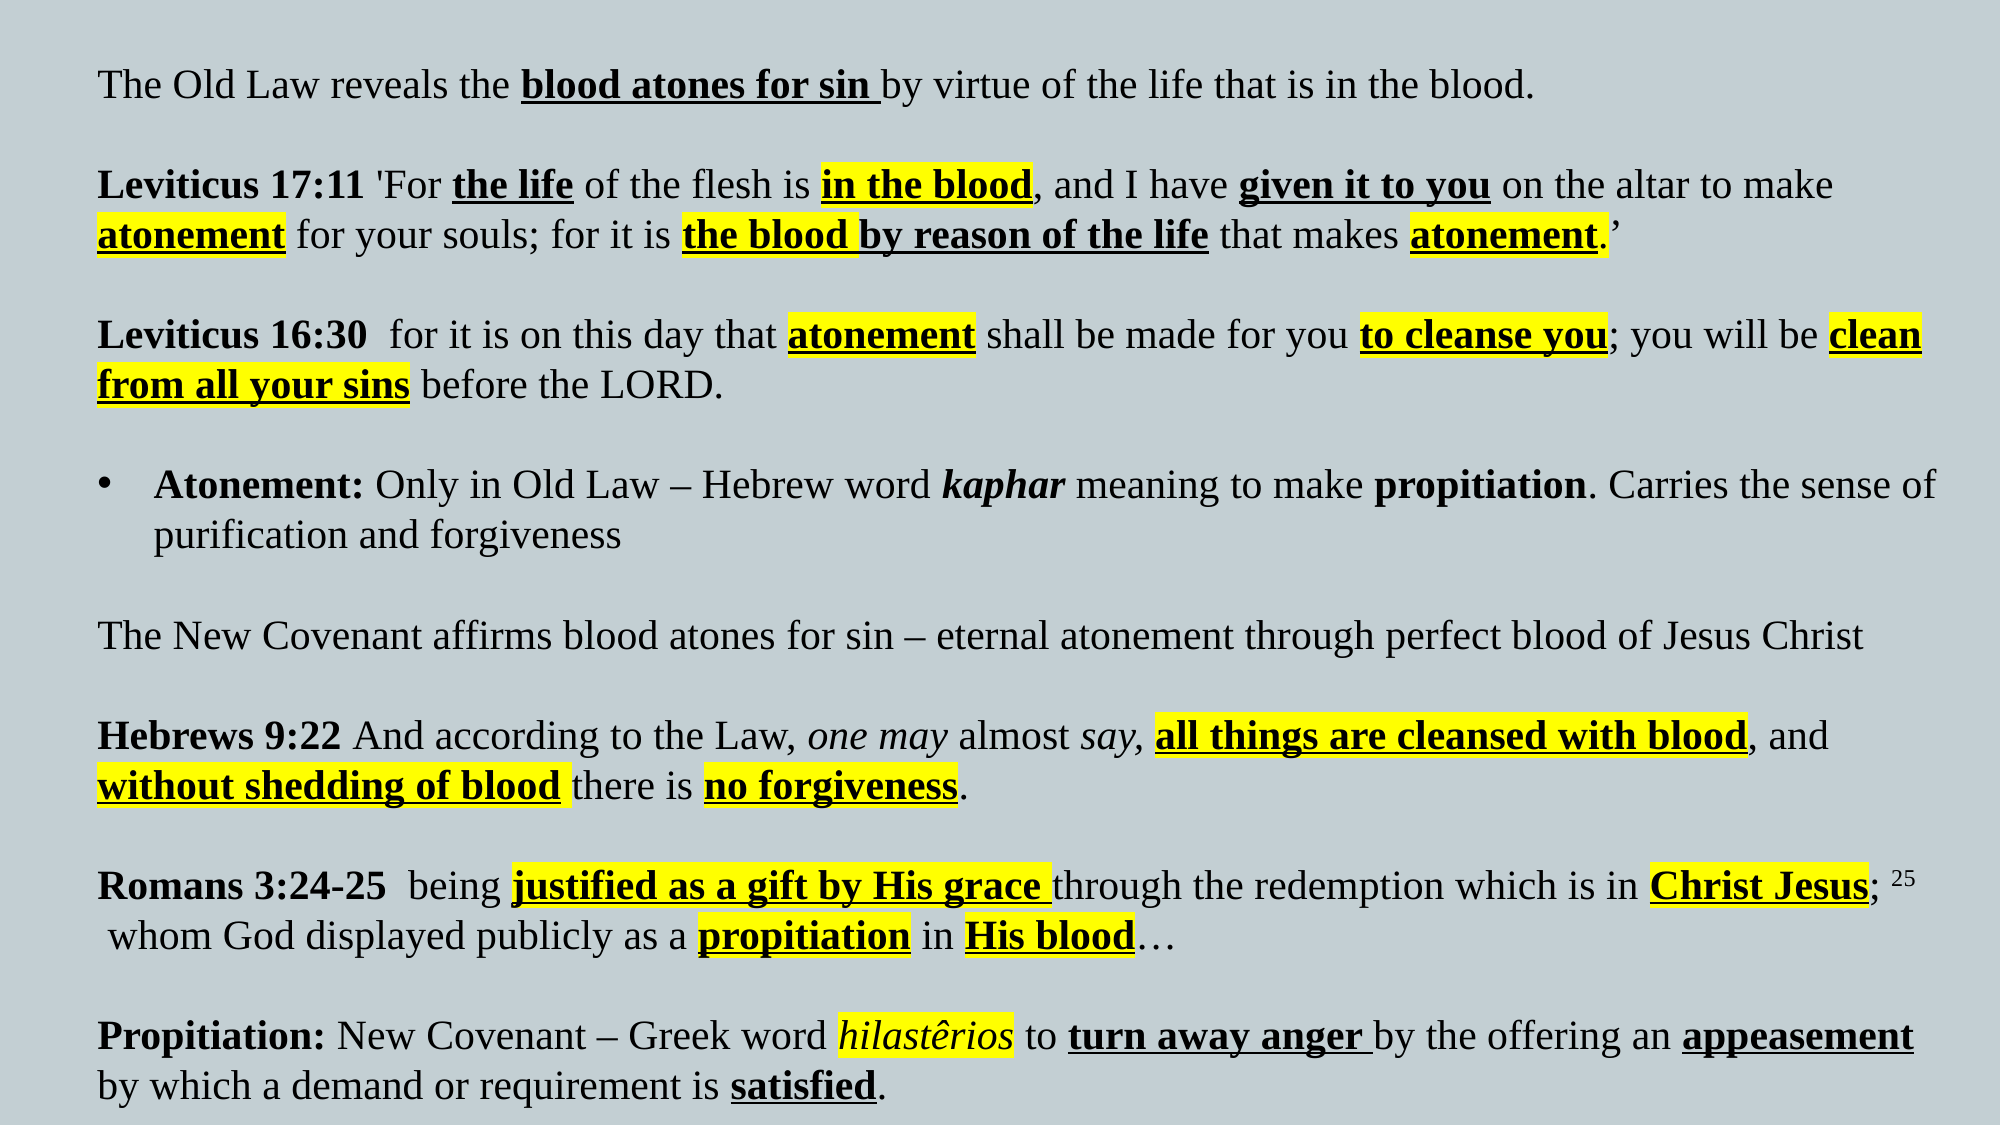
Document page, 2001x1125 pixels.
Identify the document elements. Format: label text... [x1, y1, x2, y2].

text_box The Old Law reveals the blood atones for sin by virtue of the life that is in the blood. Leviticus 17:11 'For the life of the flesh is in the blood, and I have given it to you on the altar to make atonement for your souls; for it is the blood by reason of the life that makes atonement.’ Leviticus 16:30 for it is on this day that atonement shall be made for you to cleanse you; you will be clean from all your sins before the LORD. Atonement: Only in Old Law – Hebrew word kaphar meaning to make propitiation. Carries the sense of purification and forgiveness The New Covenant affirms blood atones for sin – eternal atonement through perfect blood of Jesus Christ Hebrews 9:22 And according to the Law, one may almost say, all things are cleansed with blood, and without shedding of blood there is no forgiveness. Romans 3:24-25 being justified as a gift by His grace through the redemption which is in Christ Jesus; 25 whom God displayed publicly as a propitiation in His blood… Propitiation: New Covenant – Greek word hilastêrios to turn away anger by the offering an appeasement by which a demand or requirement is satisfied. [44, 49, 1956, 1115]
